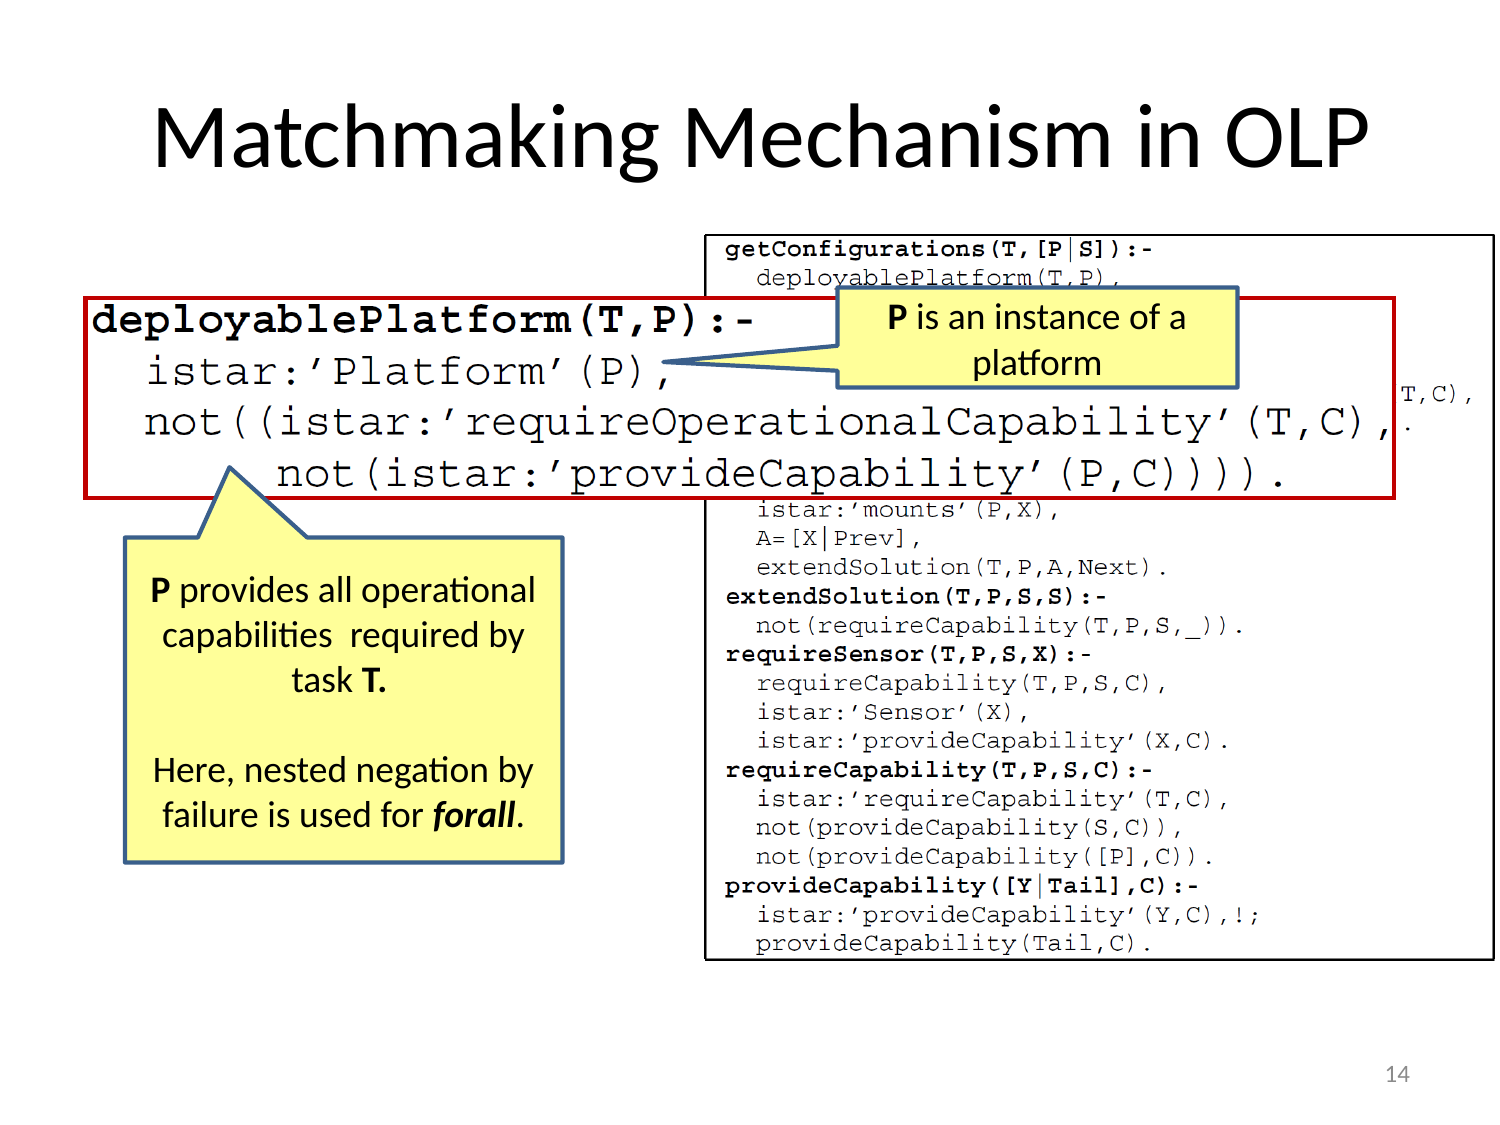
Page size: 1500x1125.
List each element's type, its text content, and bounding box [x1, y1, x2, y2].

picture [87, 224, 1500, 963]
slide_number 14 [1074, 1042, 1425, 1103]
title Matchmaking Mechanism in OLP [87, 37, 1438, 225]
text_box P provides all operational capabilities required by task T. Here, nested negation by failure is used for forall. [122, 505, 565, 865]
